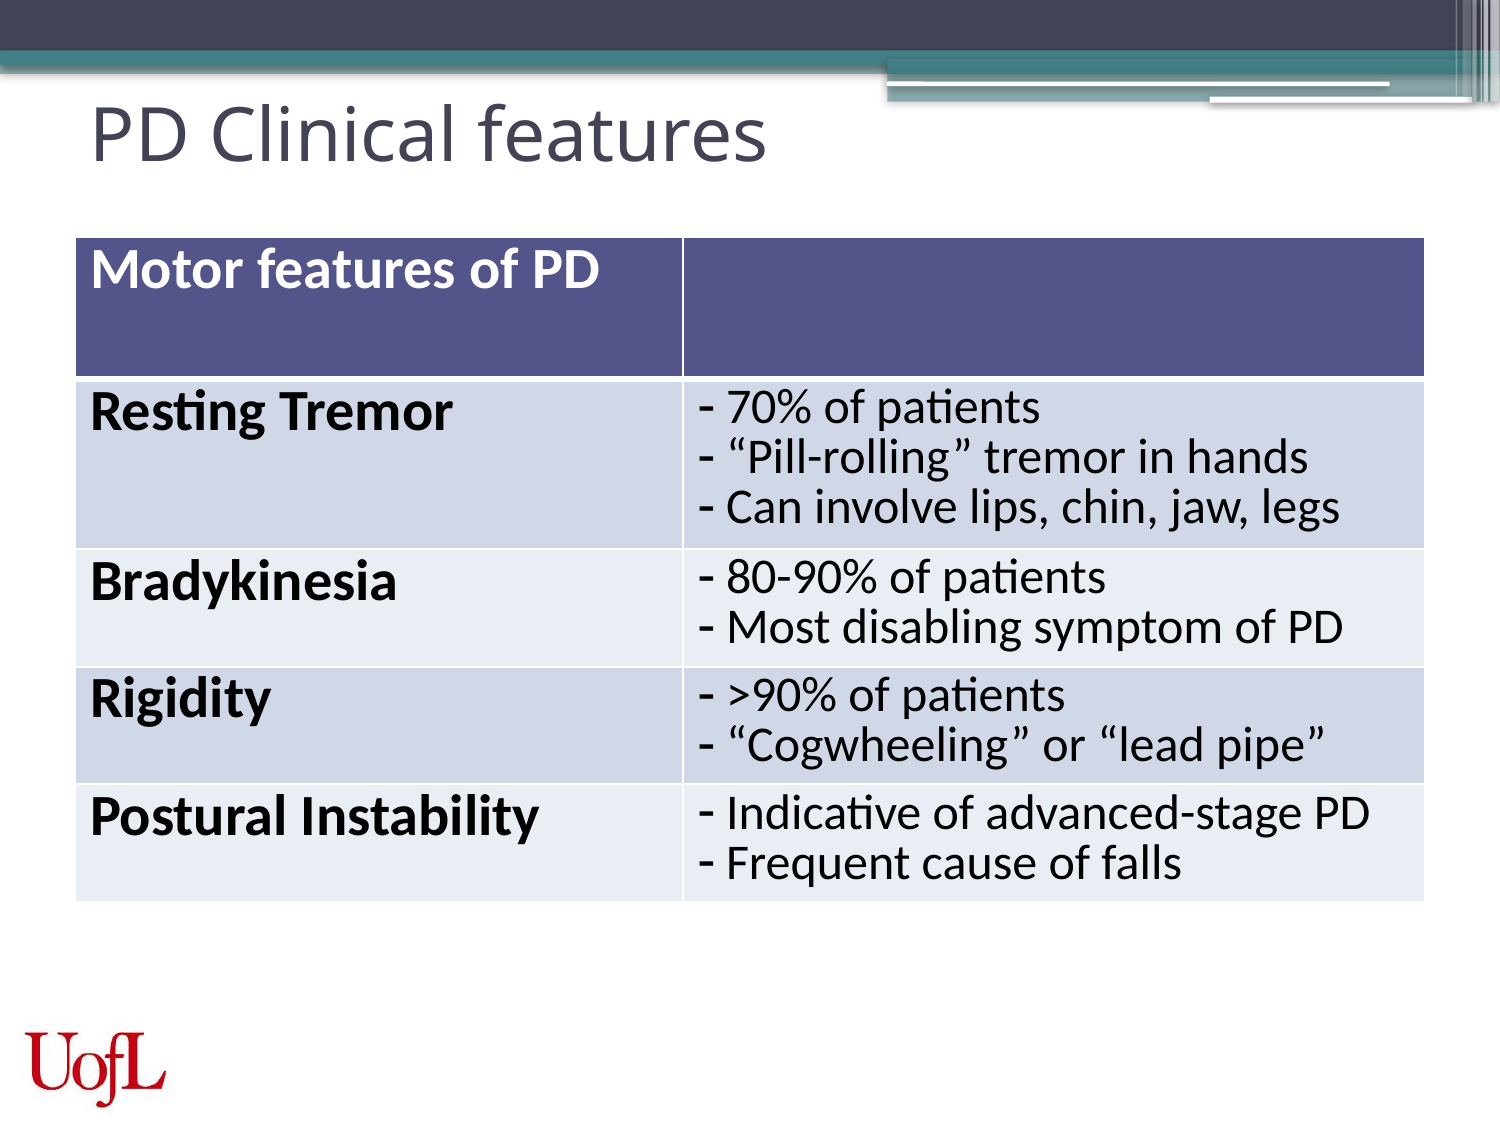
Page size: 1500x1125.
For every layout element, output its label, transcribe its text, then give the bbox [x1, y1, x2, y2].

title PD Clinical features [75, 37, 1425, 225]
table_cell Resting Tremor [76, 382, 682, 548]
table_cell Indicative of advanced-stage PD Frequent cause of falls [684, 785, 1424, 901]
table_header Motor features of PD [76, 238, 682, 376]
table_cell >90% of patients “Cogwheeling” or “lead pipe” [684, 668, 1424, 783]
picture [20, 1012, 176, 1125]
table_cell Postural Instability [76, 785, 682, 901]
table_cell 70% of patients “Pill-rolling” tremor in hands Can involve lips, chin, jaw, legs [684, 382, 1424, 548]
table_cell Bradykinesia [76, 550, 682, 666]
table_header [684, 238, 1424, 376]
table_cell Rigidity [76, 668, 682, 783]
table_cell 80-90% of patients Most disabling symptom of PD [684, 550, 1424, 666]
